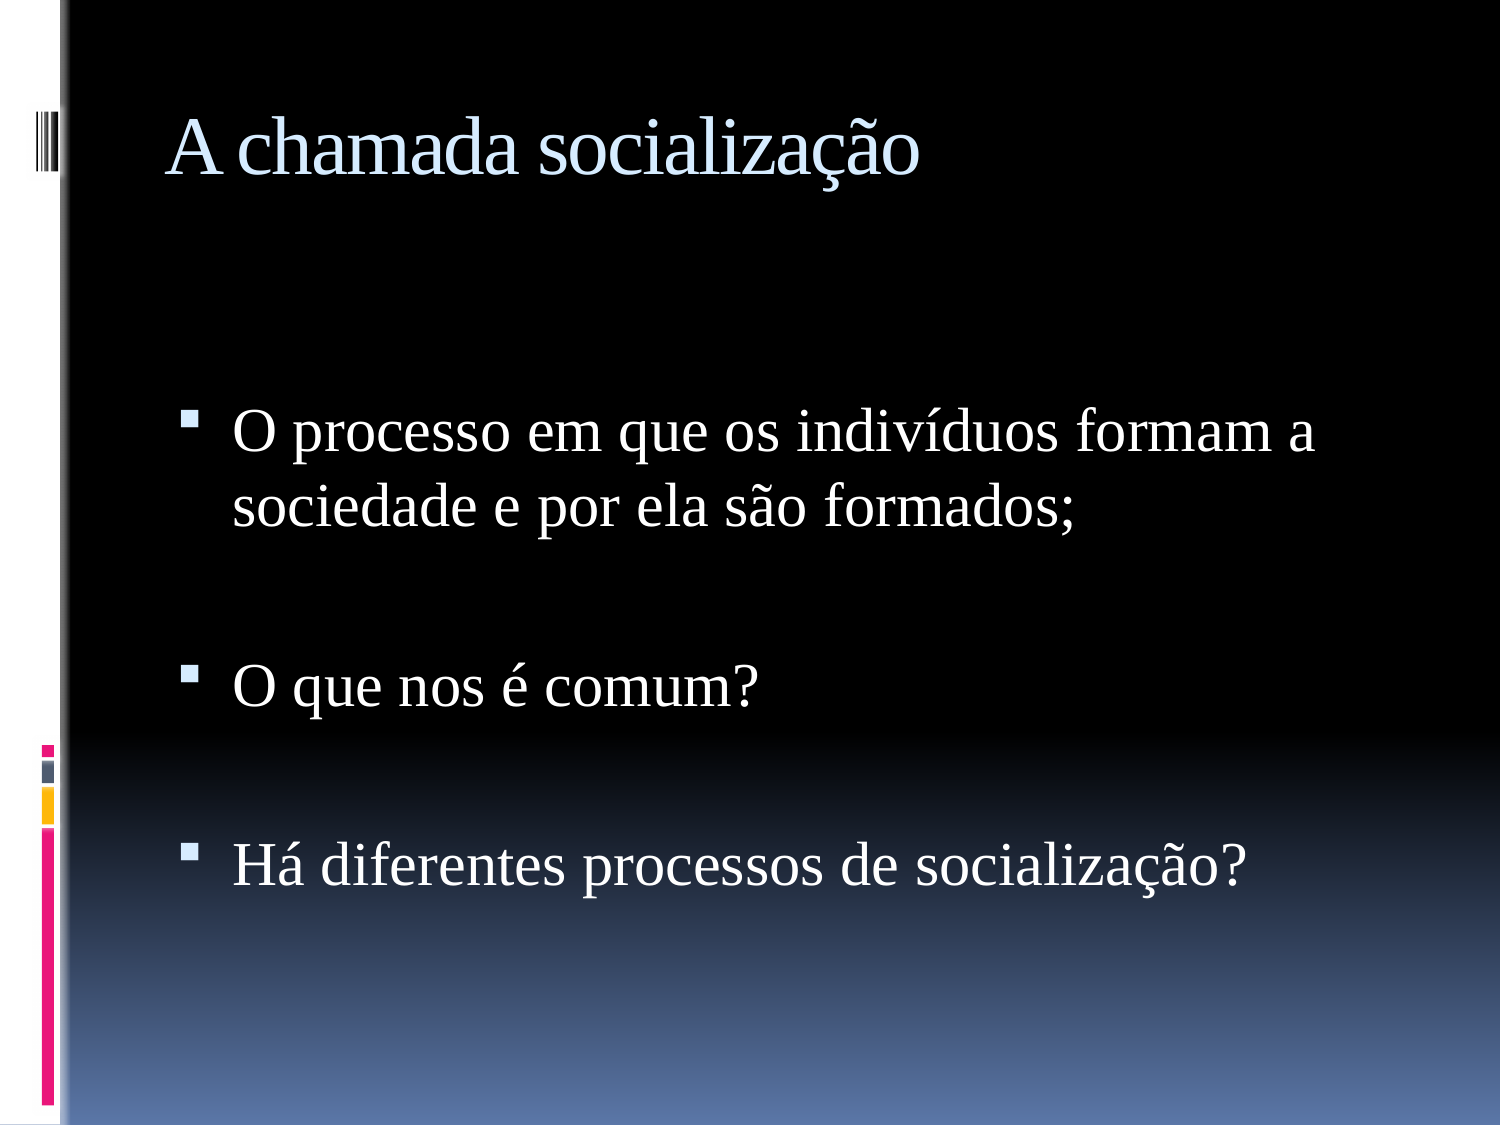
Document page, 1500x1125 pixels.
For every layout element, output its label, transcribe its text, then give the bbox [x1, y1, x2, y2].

list O processo em que os indivíduos formam a sociedade e por ela são formados; O que nos é comum? Há diferentes processos de socialização? [150, 292, 1425, 1043]
title A chamada socialização [150, 83, 1425, 234]
